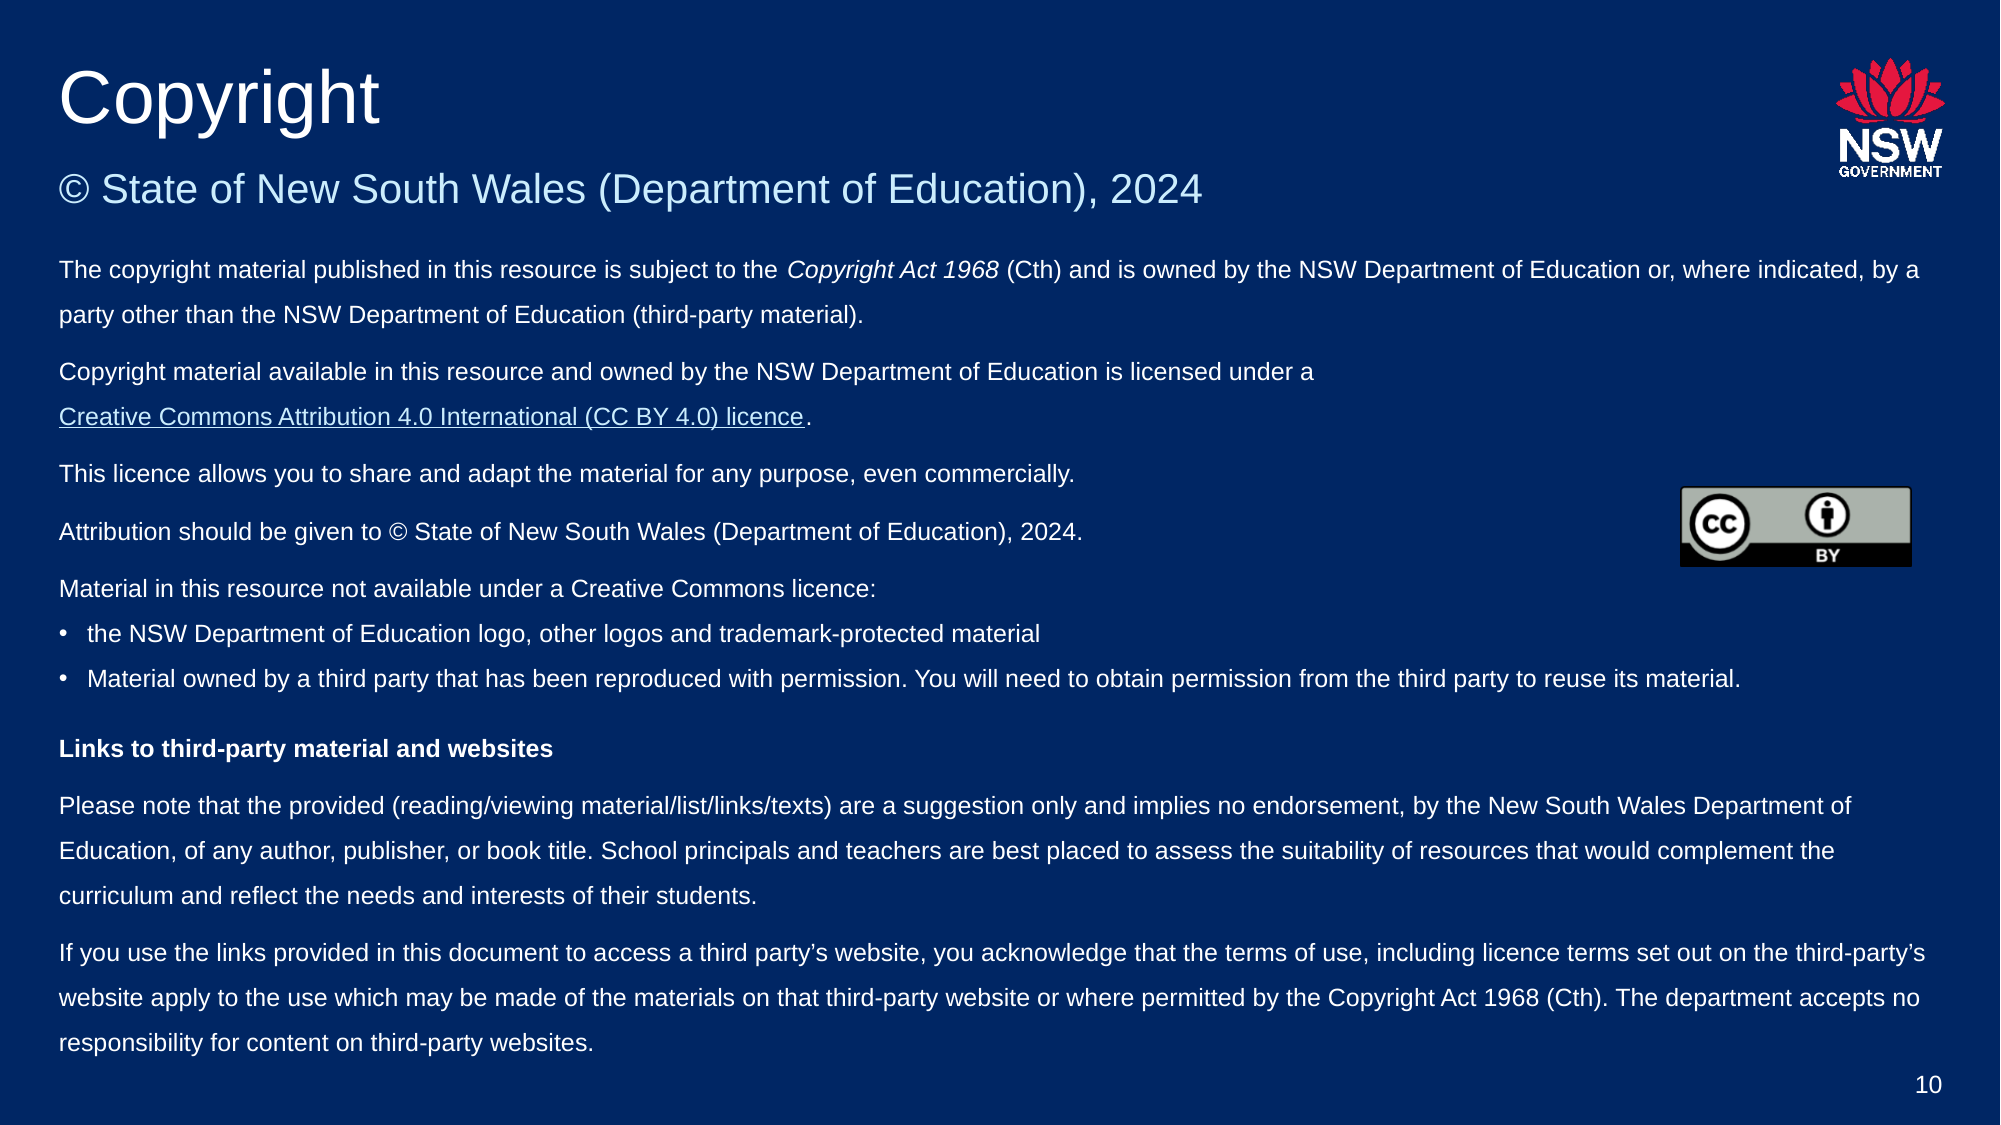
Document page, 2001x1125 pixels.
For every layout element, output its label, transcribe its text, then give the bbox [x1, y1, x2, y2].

list © State of New South Wales (Department of Education), 2024 [59, 160, 1713, 212]
text_box The copyright material published in this resource is subject to the Copyright Act 1968 (Cth) and is owned by the NSW Department of Education or, where indicated, by a party other than the NSW Department of Education (third-party material). Copyright material available in this resource and owned by the NSW Department of Education is licensed under a Creative Commons Attribution 4.0 International (CC BY 4.0) licence. This licence allows you to share and adapt the material for any purpose, even commercially. Attribution should be given to © State of New South Wales (Department of Education), 2024. Material in this resource not available under a Creative Commons licence: the NSW Department of Education logo, other logos and trademark-protected material Material owned by a third party that has been reproduced with permission. You will need to obtain permission from the third party to reuse its material. Links to third-party material and websites Please note that the provided (reading/viewing material/list/links/texts) are a suggestion only and implies no endorsement, by the New South Wales Department of Education, of any author, publisher, or book title. School principals and teachers are best placed to assess the suitability of resources that would complement the curriculum and reflect the needs and interests of their students. If you use the links provided in this document to access a third party’s website, you acknowledge that the terms of use, including licence terms set out on the third-party’s website apply to the use which may be made of the materials on that third-party website or where permitted by the Copyright Act 1968 (Cth). The department accepts no responsibility for content on third-party websites. [59, 238, 1943, 1070]
picture [1836, 58, 1945, 177]
title Copyright [59, 59, 1713, 148]
